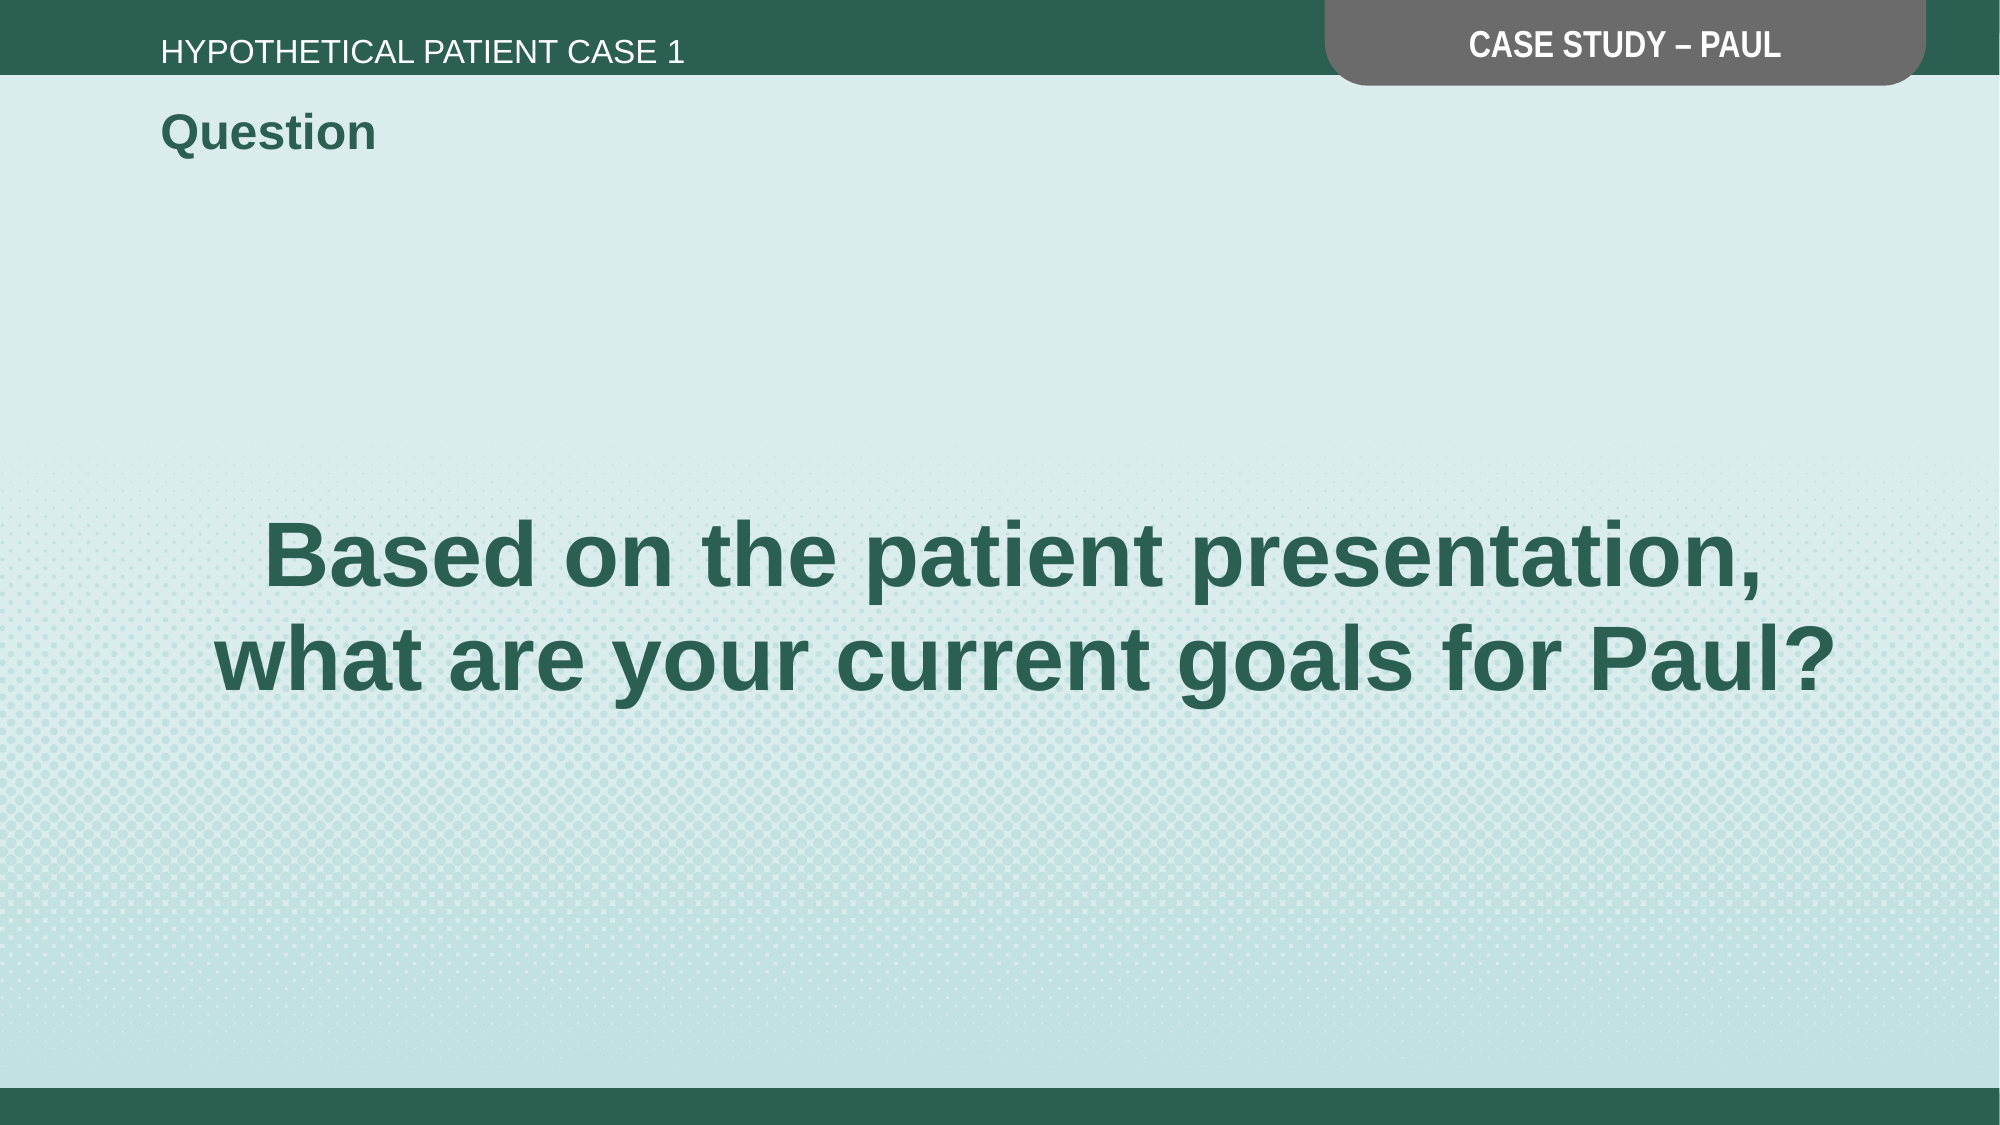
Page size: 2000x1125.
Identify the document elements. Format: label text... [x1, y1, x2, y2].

list Hypothetical Patient Case 1 [160, 28, 1319, 58]
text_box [1324, 0, 1927, 86]
picture [0, 75, 2000, 1088]
list Question [160, 58, 1896, 207]
title Based on the patient presentation, what are your current goals for Paul? [160, 289, 1895, 926]
